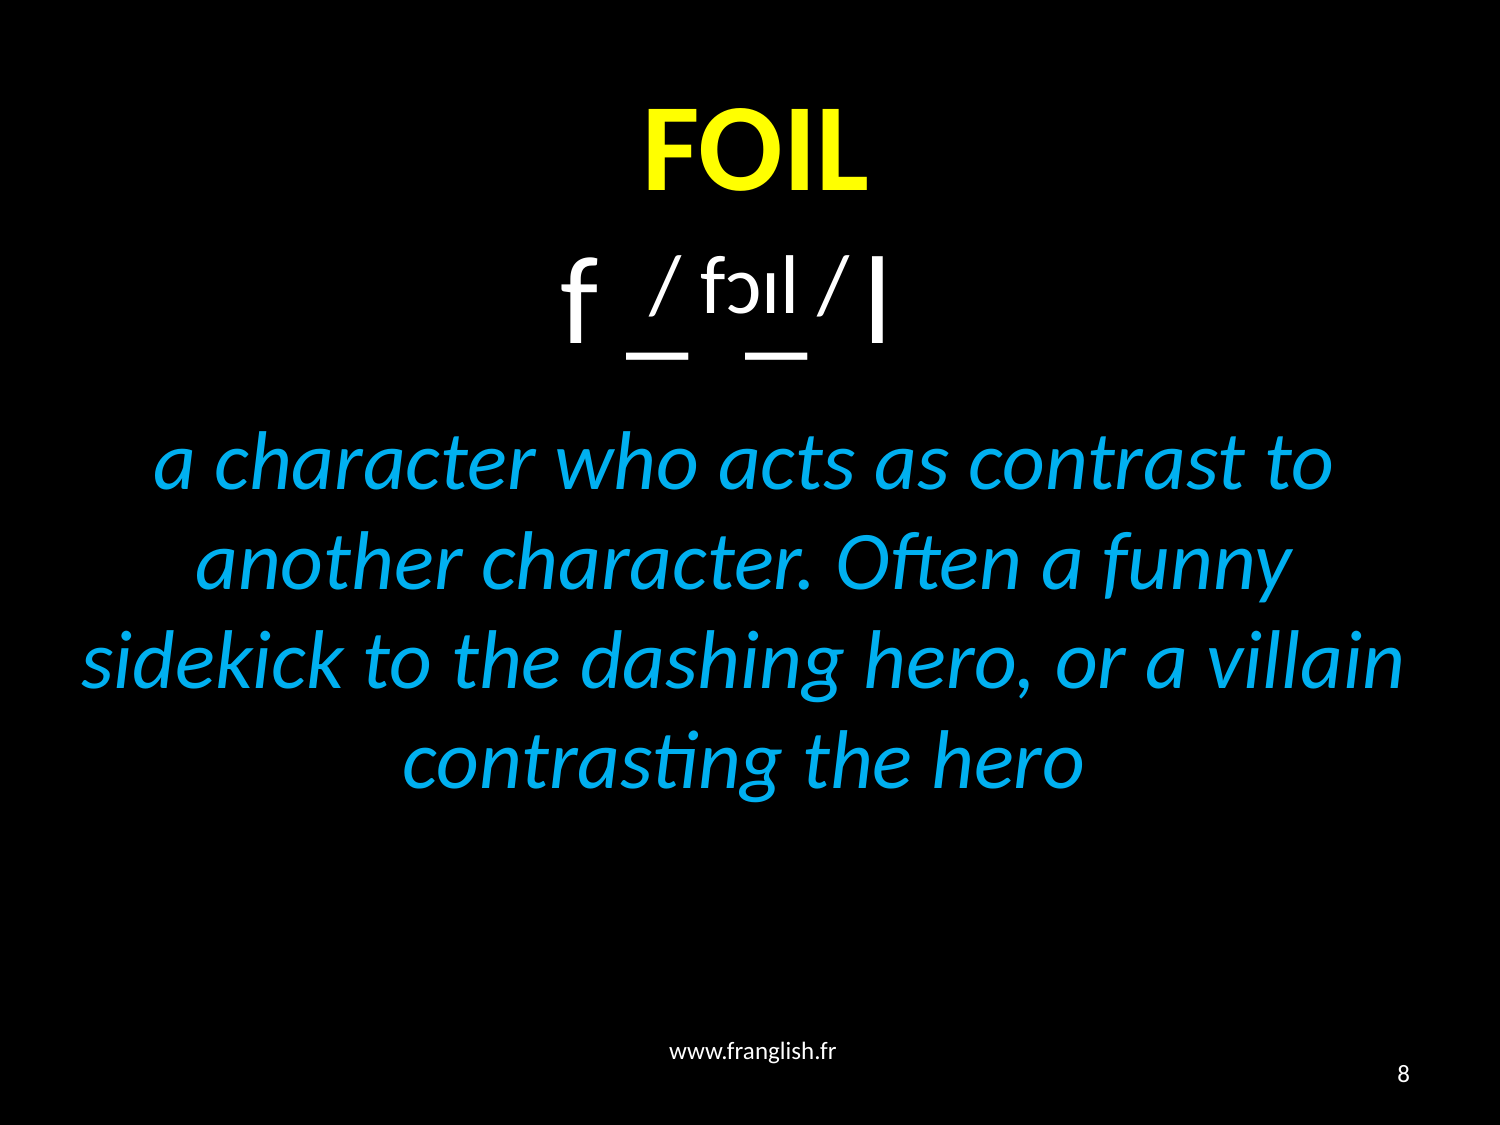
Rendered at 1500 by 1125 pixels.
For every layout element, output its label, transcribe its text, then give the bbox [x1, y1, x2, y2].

slide_number 8 [1074, 1042, 1425, 1103]
title FOIL [46, 46, 1465, 235]
text_box / fɔɪl / [140, 222, 1360, 338]
footer www.franglish.fr [515, 1019, 991, 1080]
text_box a character who acts as contrast to another character. Often a funny sidekick to the dashing hero, or a villain contrasting the hero [58, 398, 1430, 814]
text_box f _ _ l [0, 210, 1453, 376]
